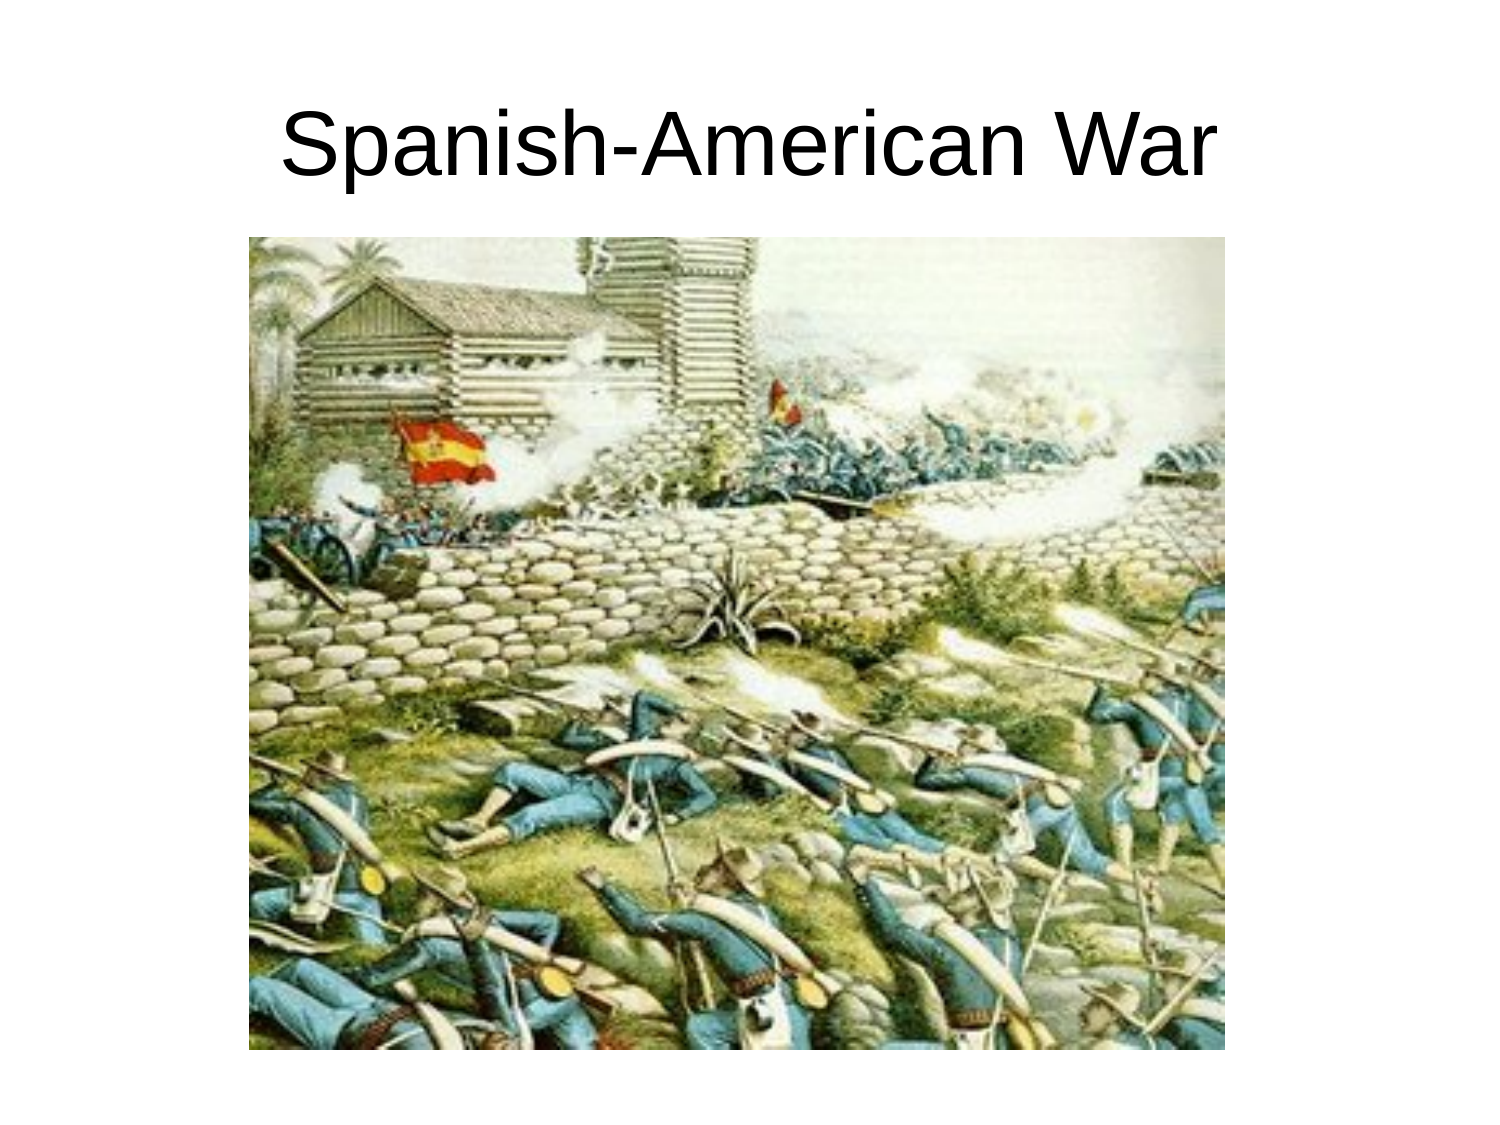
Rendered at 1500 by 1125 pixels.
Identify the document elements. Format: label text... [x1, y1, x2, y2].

title Spanish-American War [75, 45, 1425, 233]
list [249, 237, 1226, 1051]
